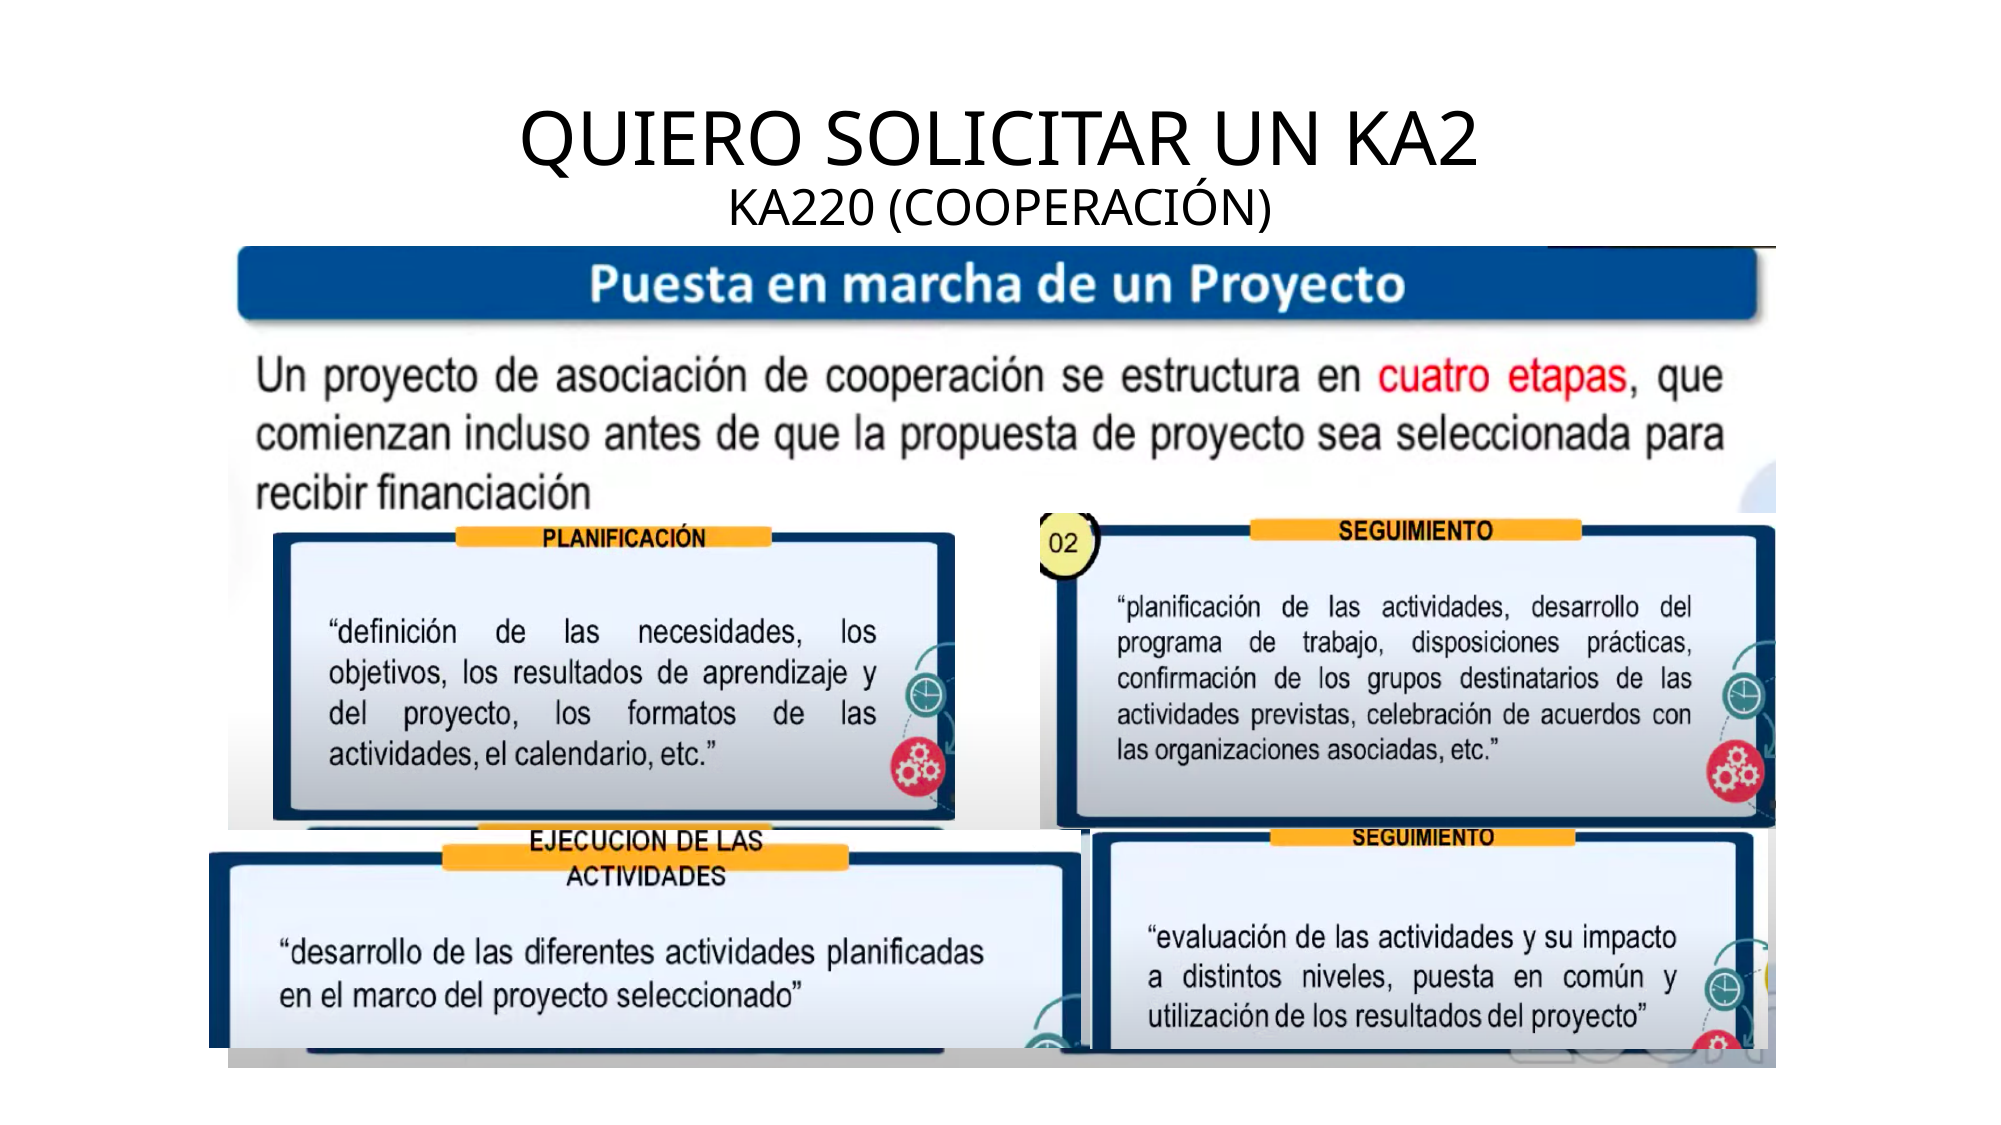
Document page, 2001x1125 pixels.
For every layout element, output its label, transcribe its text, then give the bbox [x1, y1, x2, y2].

picture [273, 523, 955, 821]
title QUIERO SOLICITAR UN KA2 KA220 (COOPERACIÓN) [137, 59, 1863, 278]
picture [1040, 513, 1776, 1049]
picture [209, 830, 1081, 1048]
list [227, 246, 1776, 1068]
